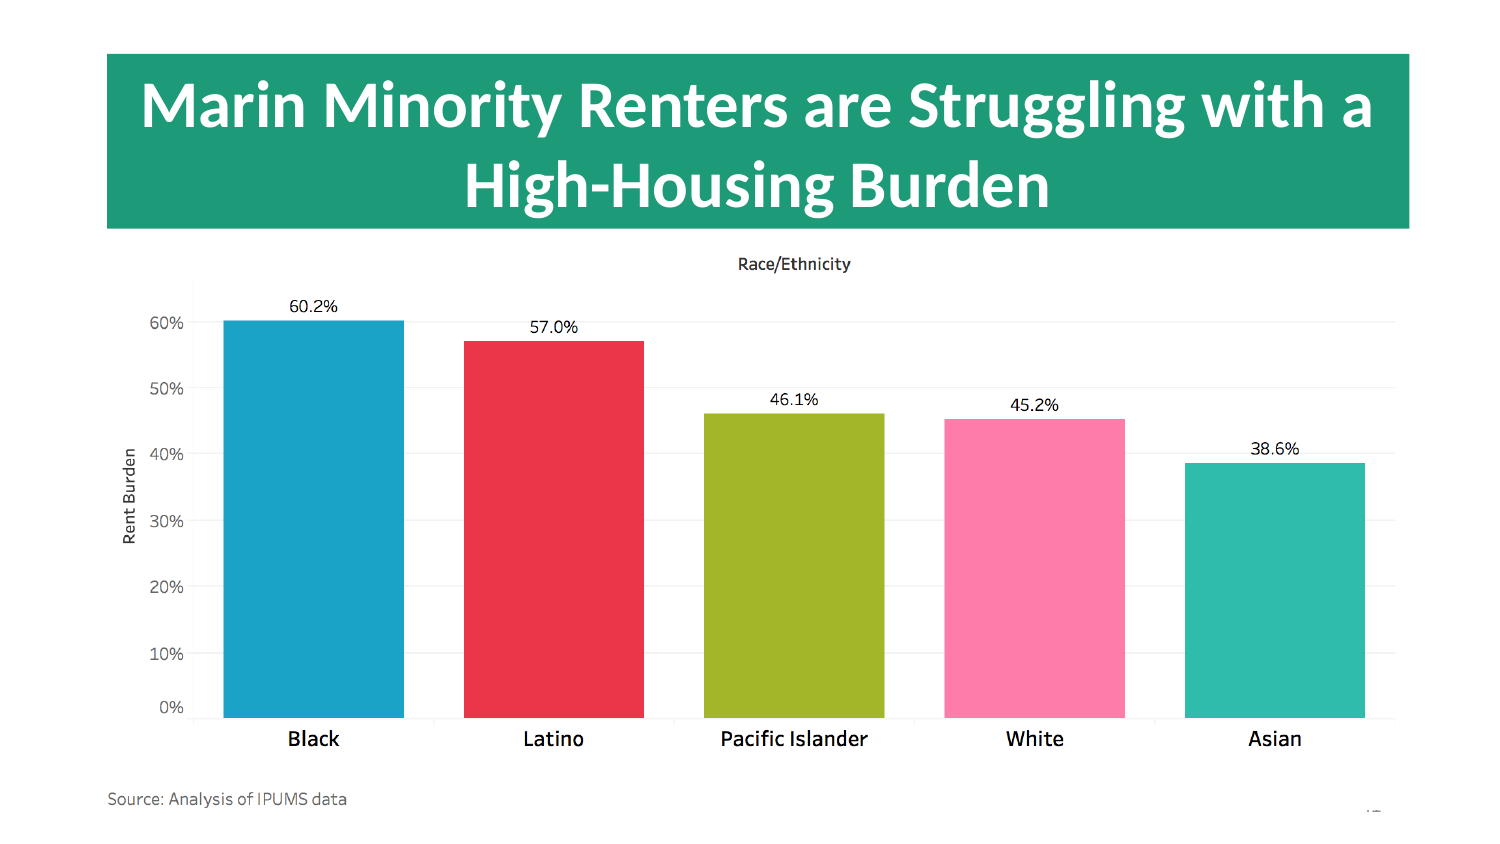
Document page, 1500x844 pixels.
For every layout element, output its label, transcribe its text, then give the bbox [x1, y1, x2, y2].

slide_number 41 [1059, 782, 1397, 827]
picture [107, 249, 1395, 810]
text_box Marin Minority Renters are Struggling with a High-Housing Burden [107, 53, 1410, 229]
